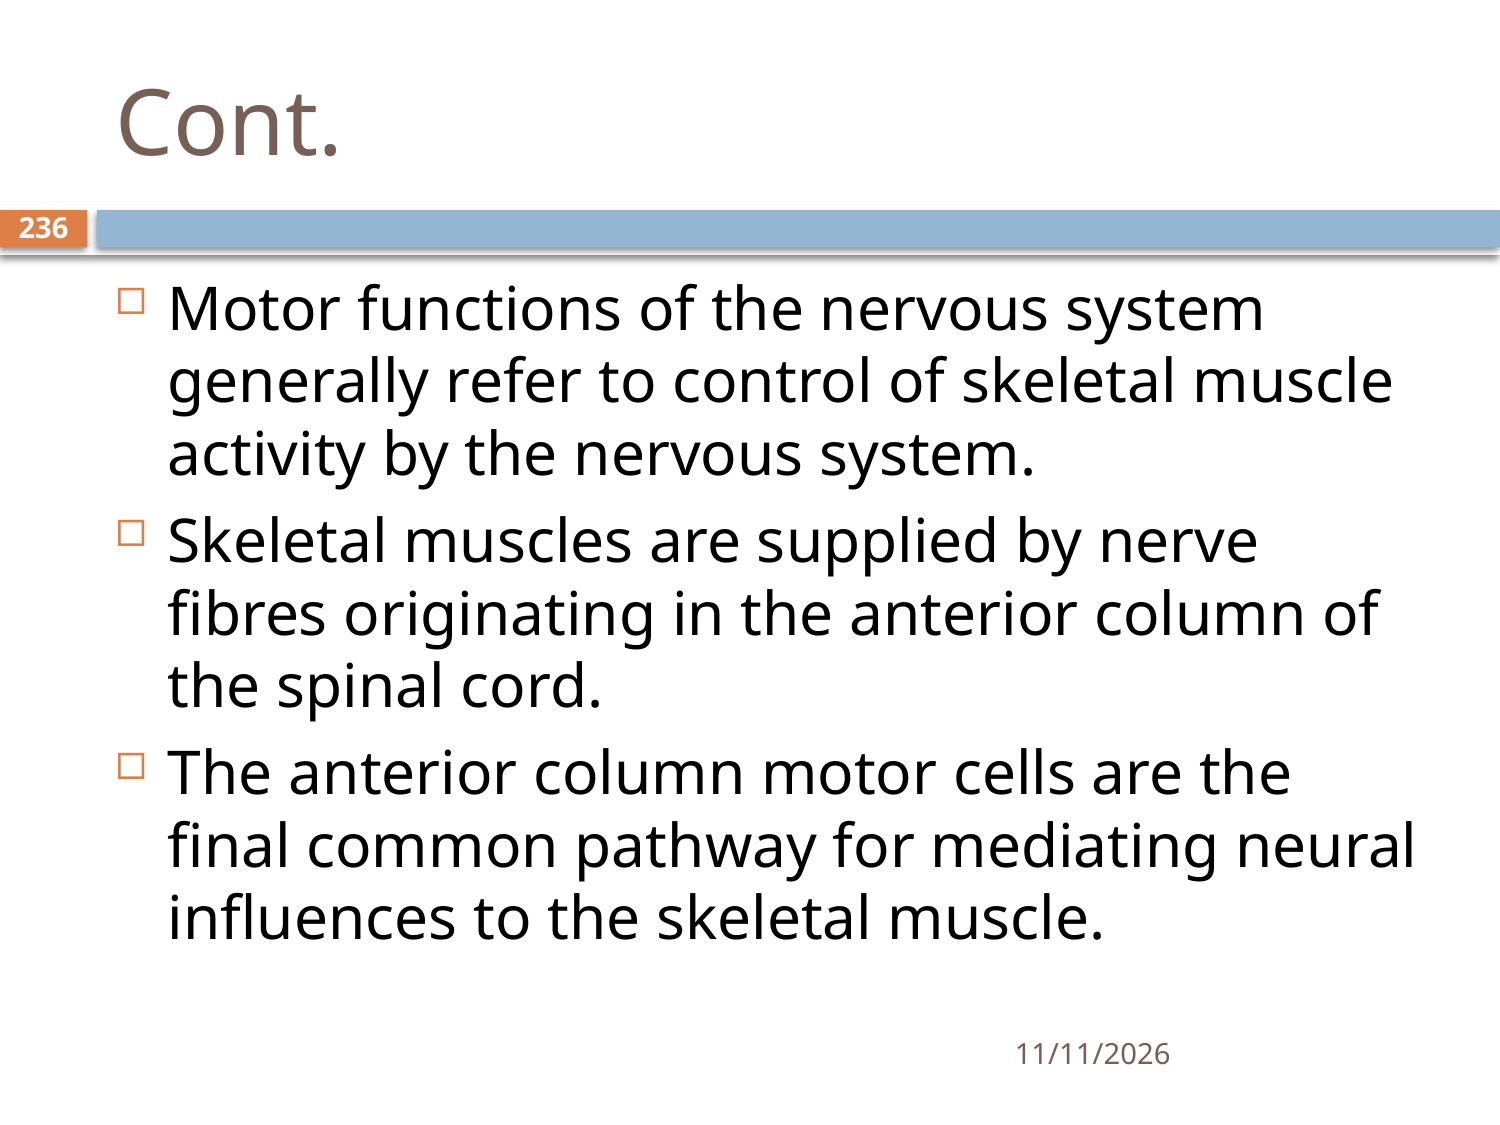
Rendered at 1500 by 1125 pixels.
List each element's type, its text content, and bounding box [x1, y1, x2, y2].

list Motor functions of the nervous system generally refer to control of skeletal muscle activity by the nervous system. Skeletal muscles are supplied by nerve fibres originating in the anterior column of the spinal cord. The anterior column motor cells are the final common pathway for mediating neural influences to the skeletal muscle. [100, 262, 1438, 1000]
slide_number 236 [0, 208, 88, 249]
title Cont. [100, 37, 1438, 200]
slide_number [999, 1025, 1438, 1085]
